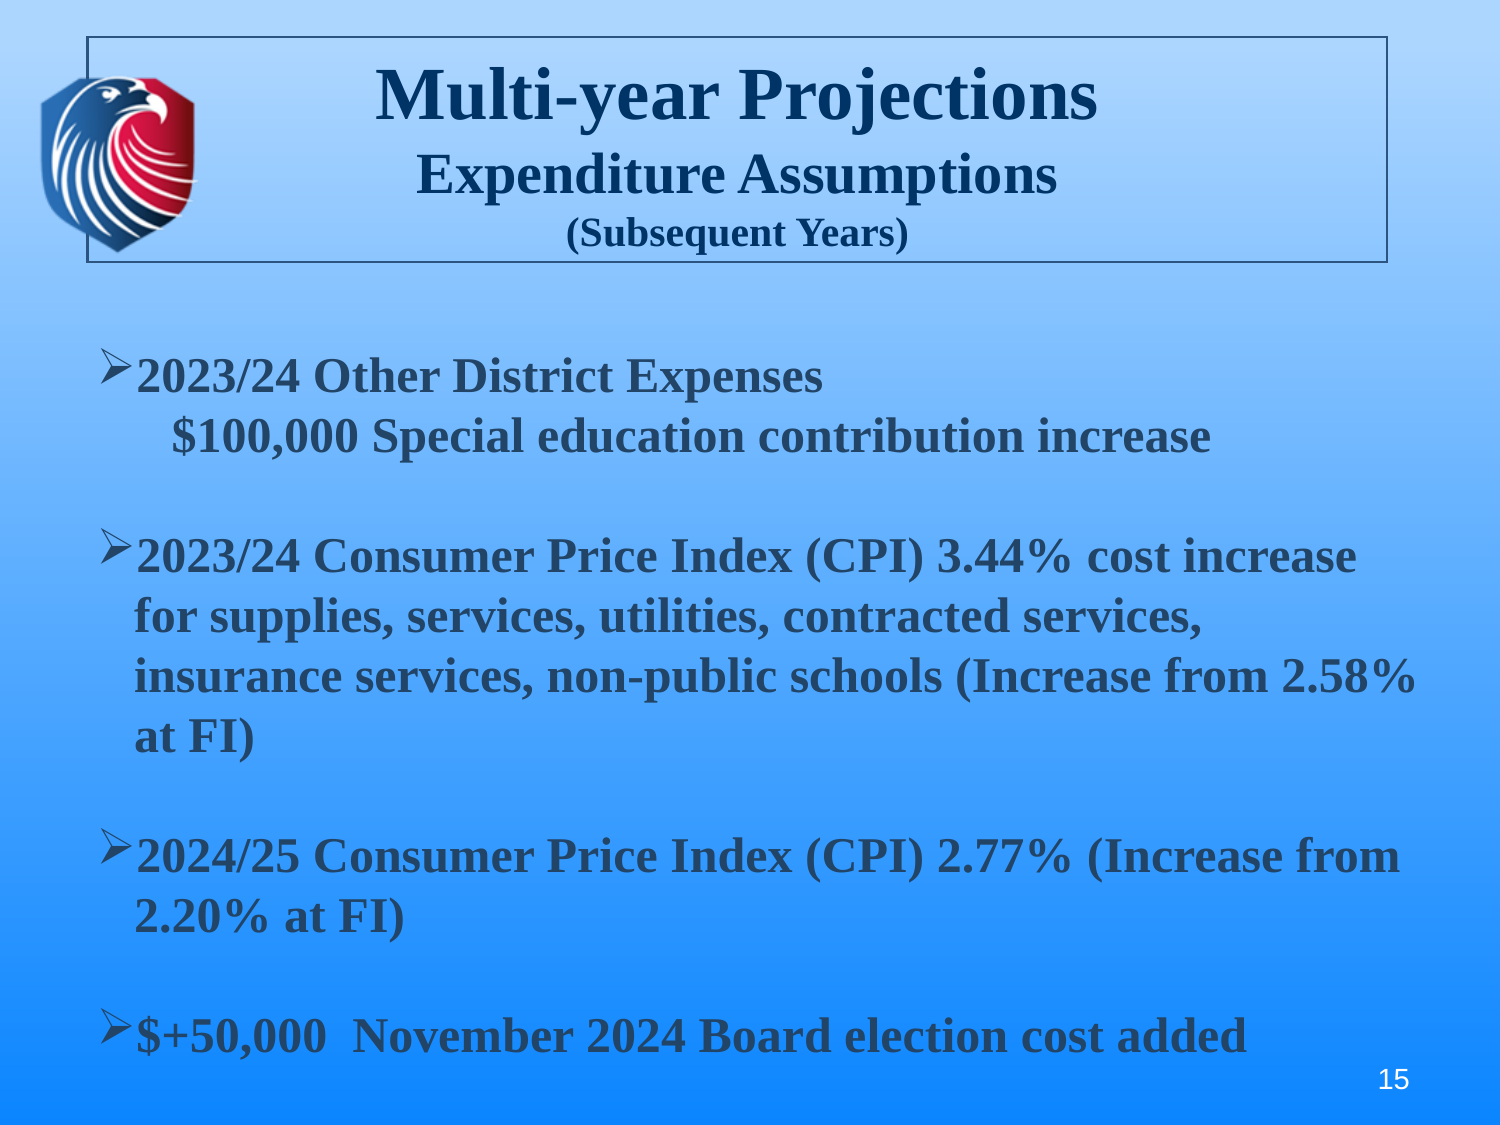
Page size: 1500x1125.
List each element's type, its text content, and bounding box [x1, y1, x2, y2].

text_box Multi-year Projections Expenditure Assumptions (Subsequent Years) [87, 37, 1388, 263]
picture [29, 65, 207, 262]
text_box 2023/24 Other District Expenses $100,000 Special education contribution increase 2023/24 Consumer Price Index (CPI) 3.44% cost increase for supplies, services, utilities, contracted services, insurance services, non-public schools (Increase from 2.58% at FI) 2024/25 Consumer Price Index (CPI) 2.77% (Increase from 2.20% at FI) $+50,000 November 2024 Board election cost added [81, 274, 1438, 1125]
